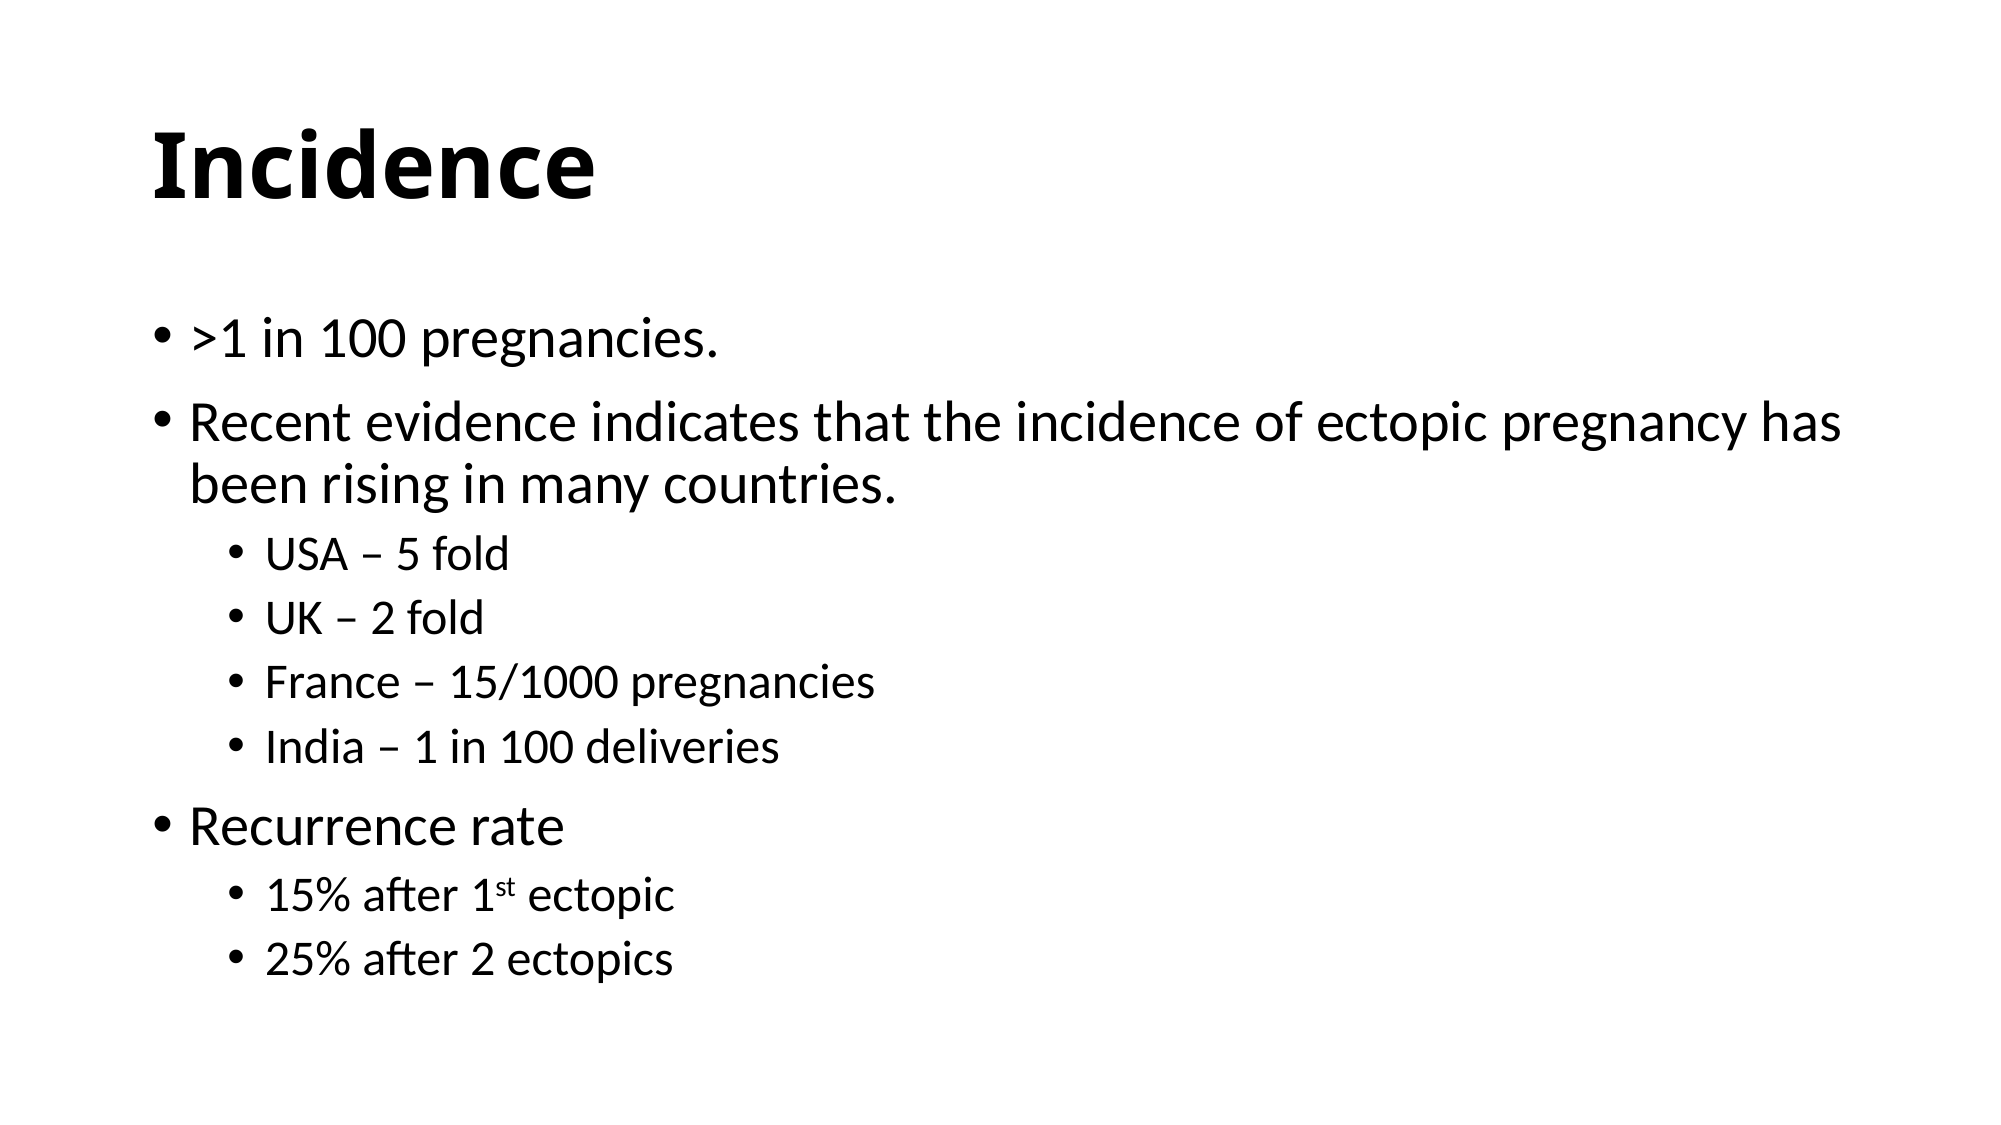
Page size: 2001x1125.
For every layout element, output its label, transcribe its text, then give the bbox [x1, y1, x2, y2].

title Incidence [137, 59, 1863, 278]
list >1 in 100 pregnancies. Recent evidence indicates that the incidence of ectopic pregnancy has been rising in many countries. USA – 5 fold UK – 2 fold France – 15/1000 pregnancies India – 1 in 100 deliveries Recurrence rate 15% after 1st ectopic 25% after 2 ectopics [137, 299, 1863, 1014]
